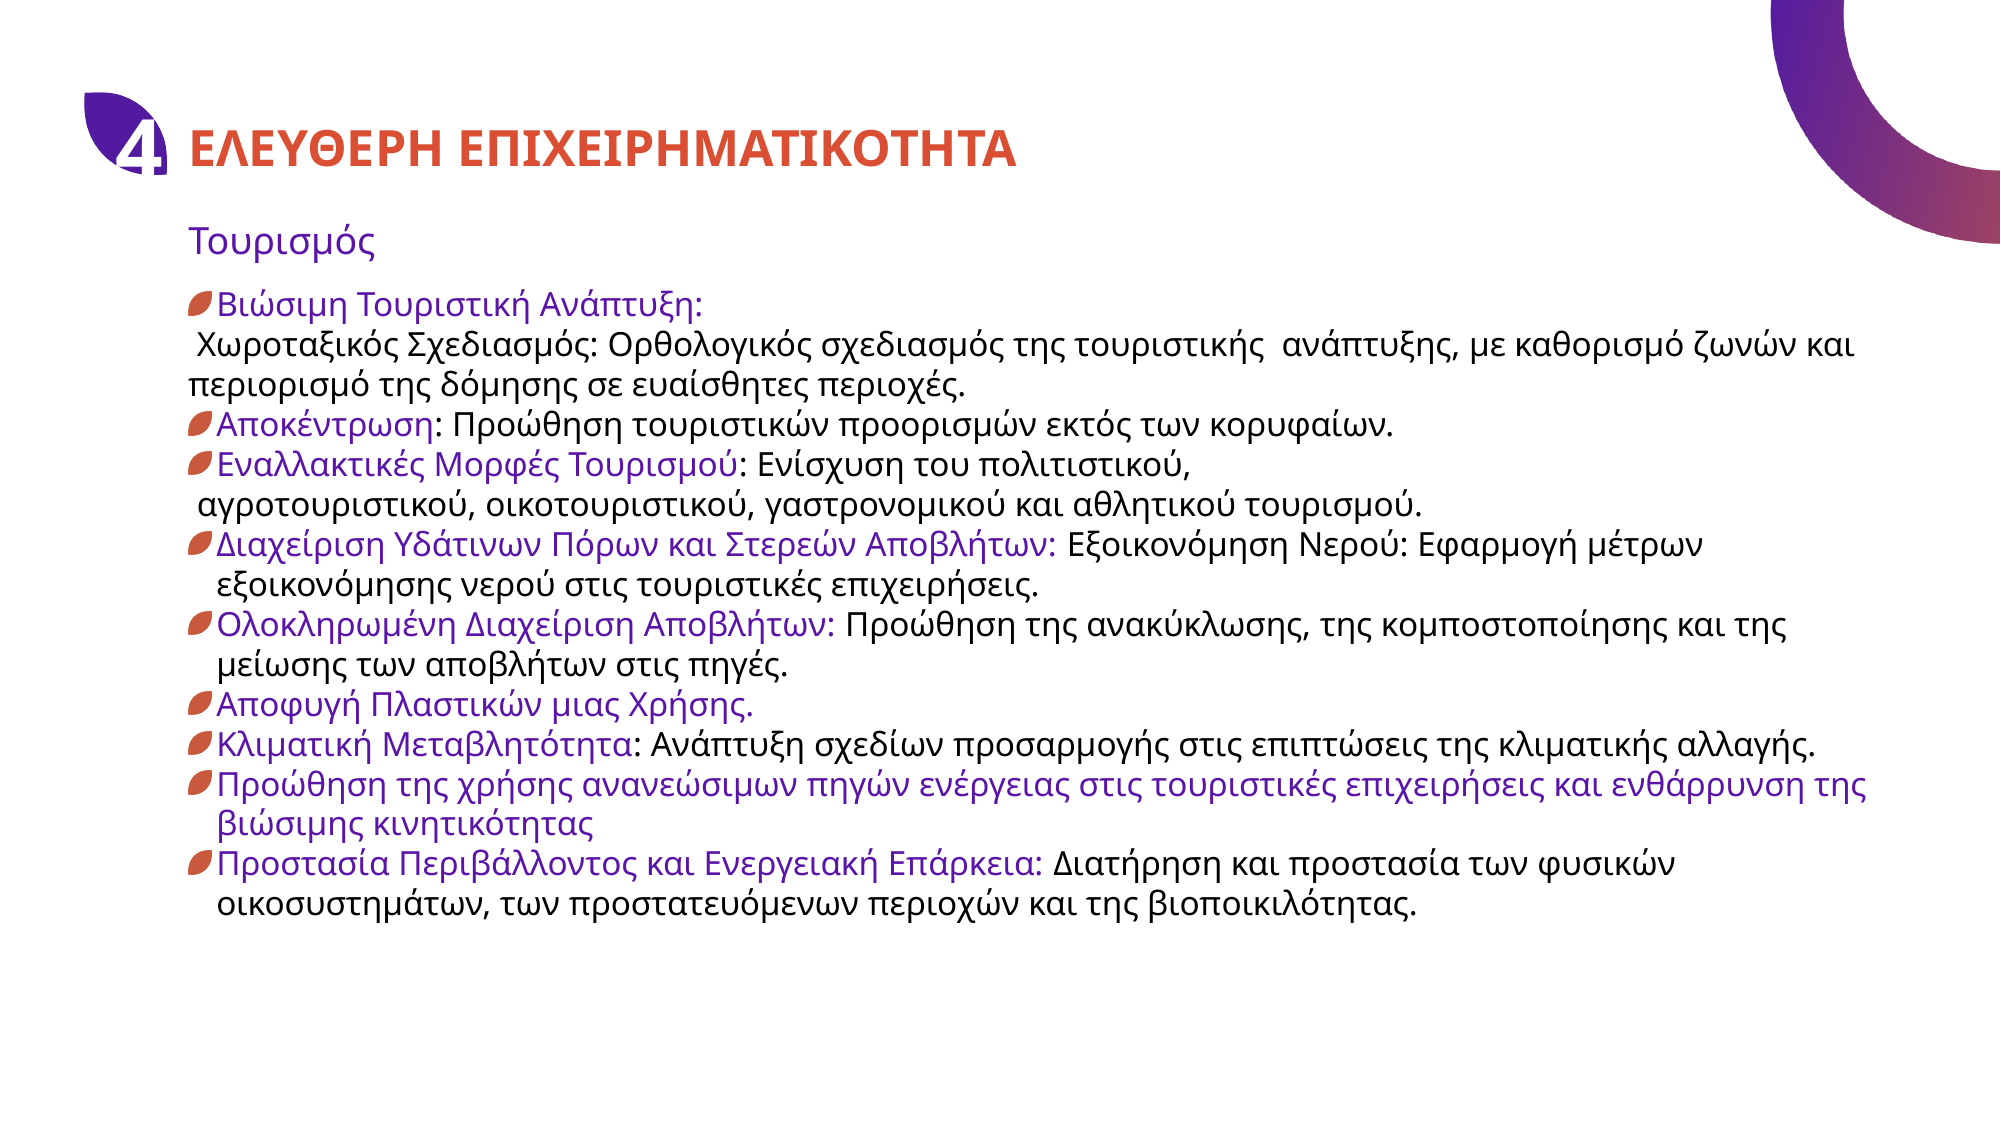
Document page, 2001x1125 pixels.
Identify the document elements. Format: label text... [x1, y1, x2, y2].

picture [188, 691, 212, 715]
picture [188, 451, 212, 475]
text_box Βιώσιμη Τουριστική Ανάπτυξη: Χωροταξικός Σχεδιασμός: Ορθολογικός σχεδιασμός της τουριστικής ανάπτυξης, με καθορισμό ζωνών και περιορισμό της δόμησης σε ευαίσθητες περιοχές. Αποκέντρωση: Προώθηση τουριστικών προορισμών εκτός των κορυφαίων. Εναλλακτικές Μορφές Τουρισμού: Ενίσχυση του πολιτιστικού, αγροτουριστικού, οικοτουριστικού, γαστρονομικού και αθλητικού τουρισμού. Διαχείριση Υδάτινων Πόρων και Στερεών Αποβλήτων: Εξοικονόμηση Νερού: Εφαρμογή μέτρων εξοικονόμησης νερού στις τουριστικές επιχειρήσεις. Ολοκληρωμένη Διαχείριση Αποβλήτων: Προώθηση της ανακύκλωσης, της κομποστοποίησης και της μείωσης των αποβλήτων στις πηγές. Αποφυγή Πλαστικών μιας Χρήσης. Κλιματική Μεταβλητότητα: Ανάπτυξη σχεδίων προσαρμογής στις επιπτώσεις της κλιματικής αλλαγής. Προώθηση της χρήσης ανανεώσιμων πηγών ενέργειας στις τουριστικές επιχειρήσεις και ενθάρρυνση της βιώσιμης κινητικότητας Προστασία Περιβάλλοντος και Ενεργειακή Επάρκεια: Διατήρηση και προστασία των φυσικών οικοσυστημάτων, των προστατευόμενων περιοχών και της βιοποικιλότητας. [173, 276, 1887, 930]
text_box 4 [100, 89, 170, 205]
text_box Τουρισμός [173, 208, 1484, 276]
picture [84, 91, 168, 176]
picture [1720, 0, 2000, 251]
picture [188, 291, 212, 316]
picture [188, 411, 212, 436]
text_box ΕΛΕΥΘΕΡΗ ΕΠΙΧΕΙΡΗΜΑΤΙΚΟΤΗΤΑ [173, 73, 1405, 208]
picture [188, 531, 212, 555]
picture [188, 611, 212, 635]
picture [188, 731, 212, 755]
picture [188, 850, 212, 875]
picture [188, 770, 212, 795]
